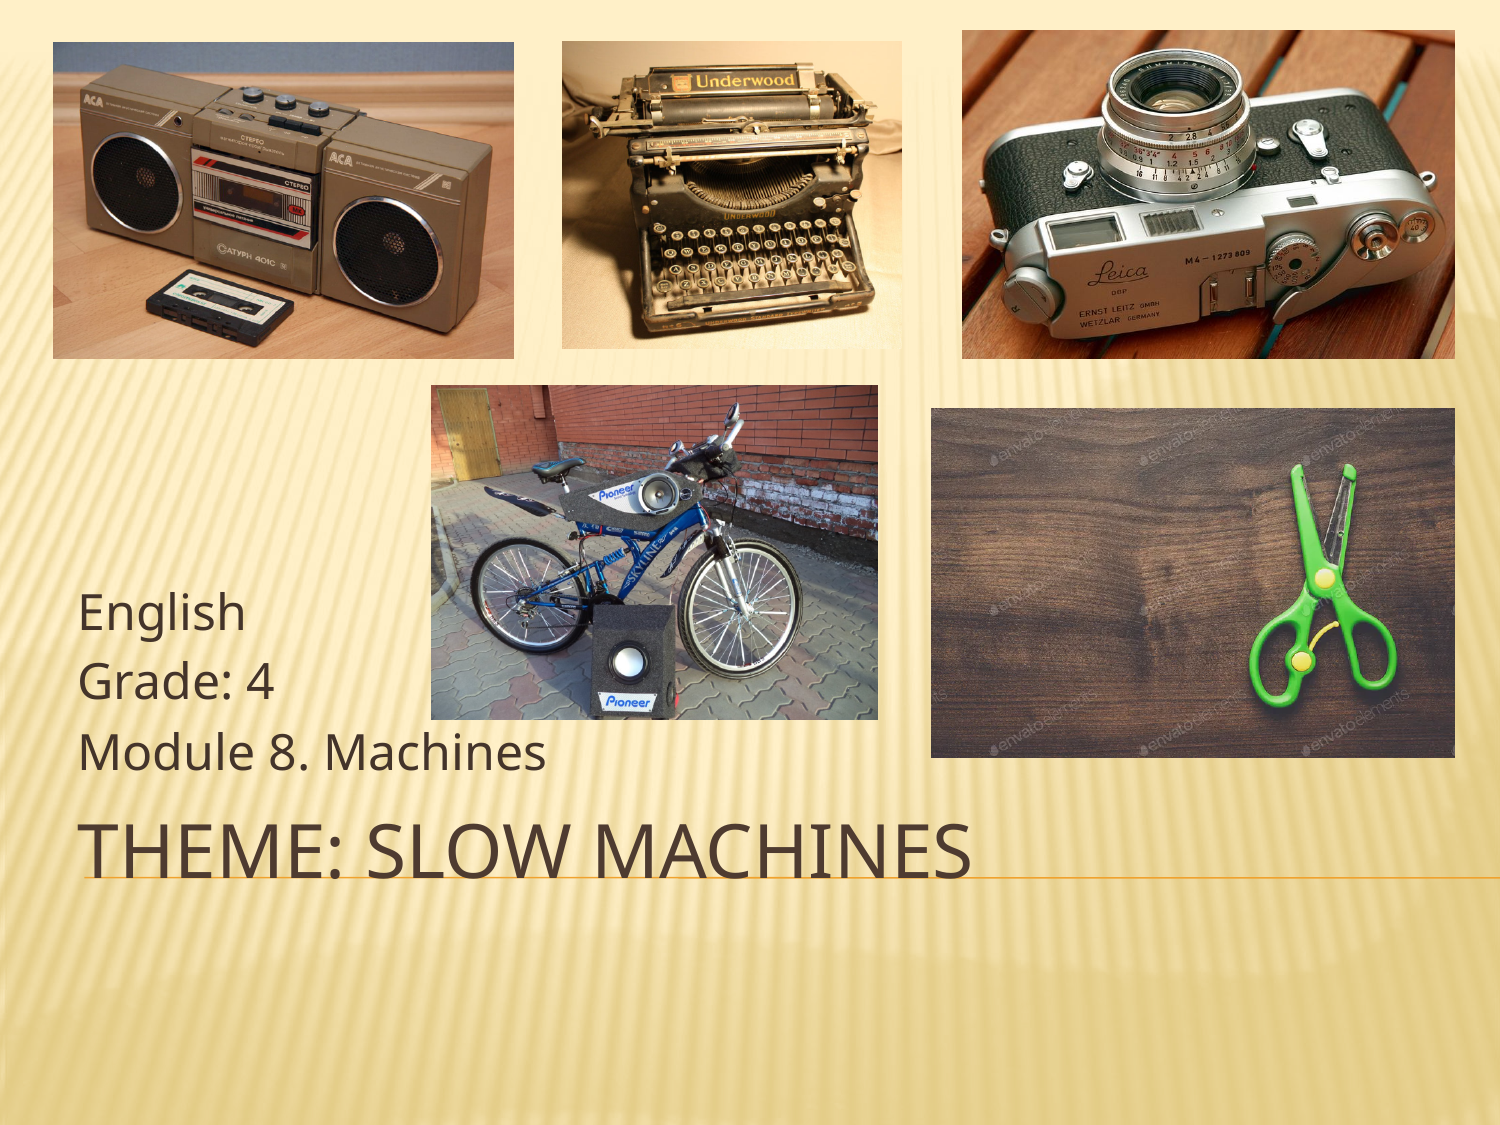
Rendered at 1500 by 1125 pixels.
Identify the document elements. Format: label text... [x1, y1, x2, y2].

picture [931, 407, 1456, 758]
title Theme: Slow machines [62, 796, 1450, 997]
picture [430, 385, 878, 721]
subtitle English Grade: 4 Module 8. Machines [62, 468, 1450, 788]
picture [52, 41, 515, 359]
picture [561, 40, 903, 349]
picture [962, 30, 1456, 359]
